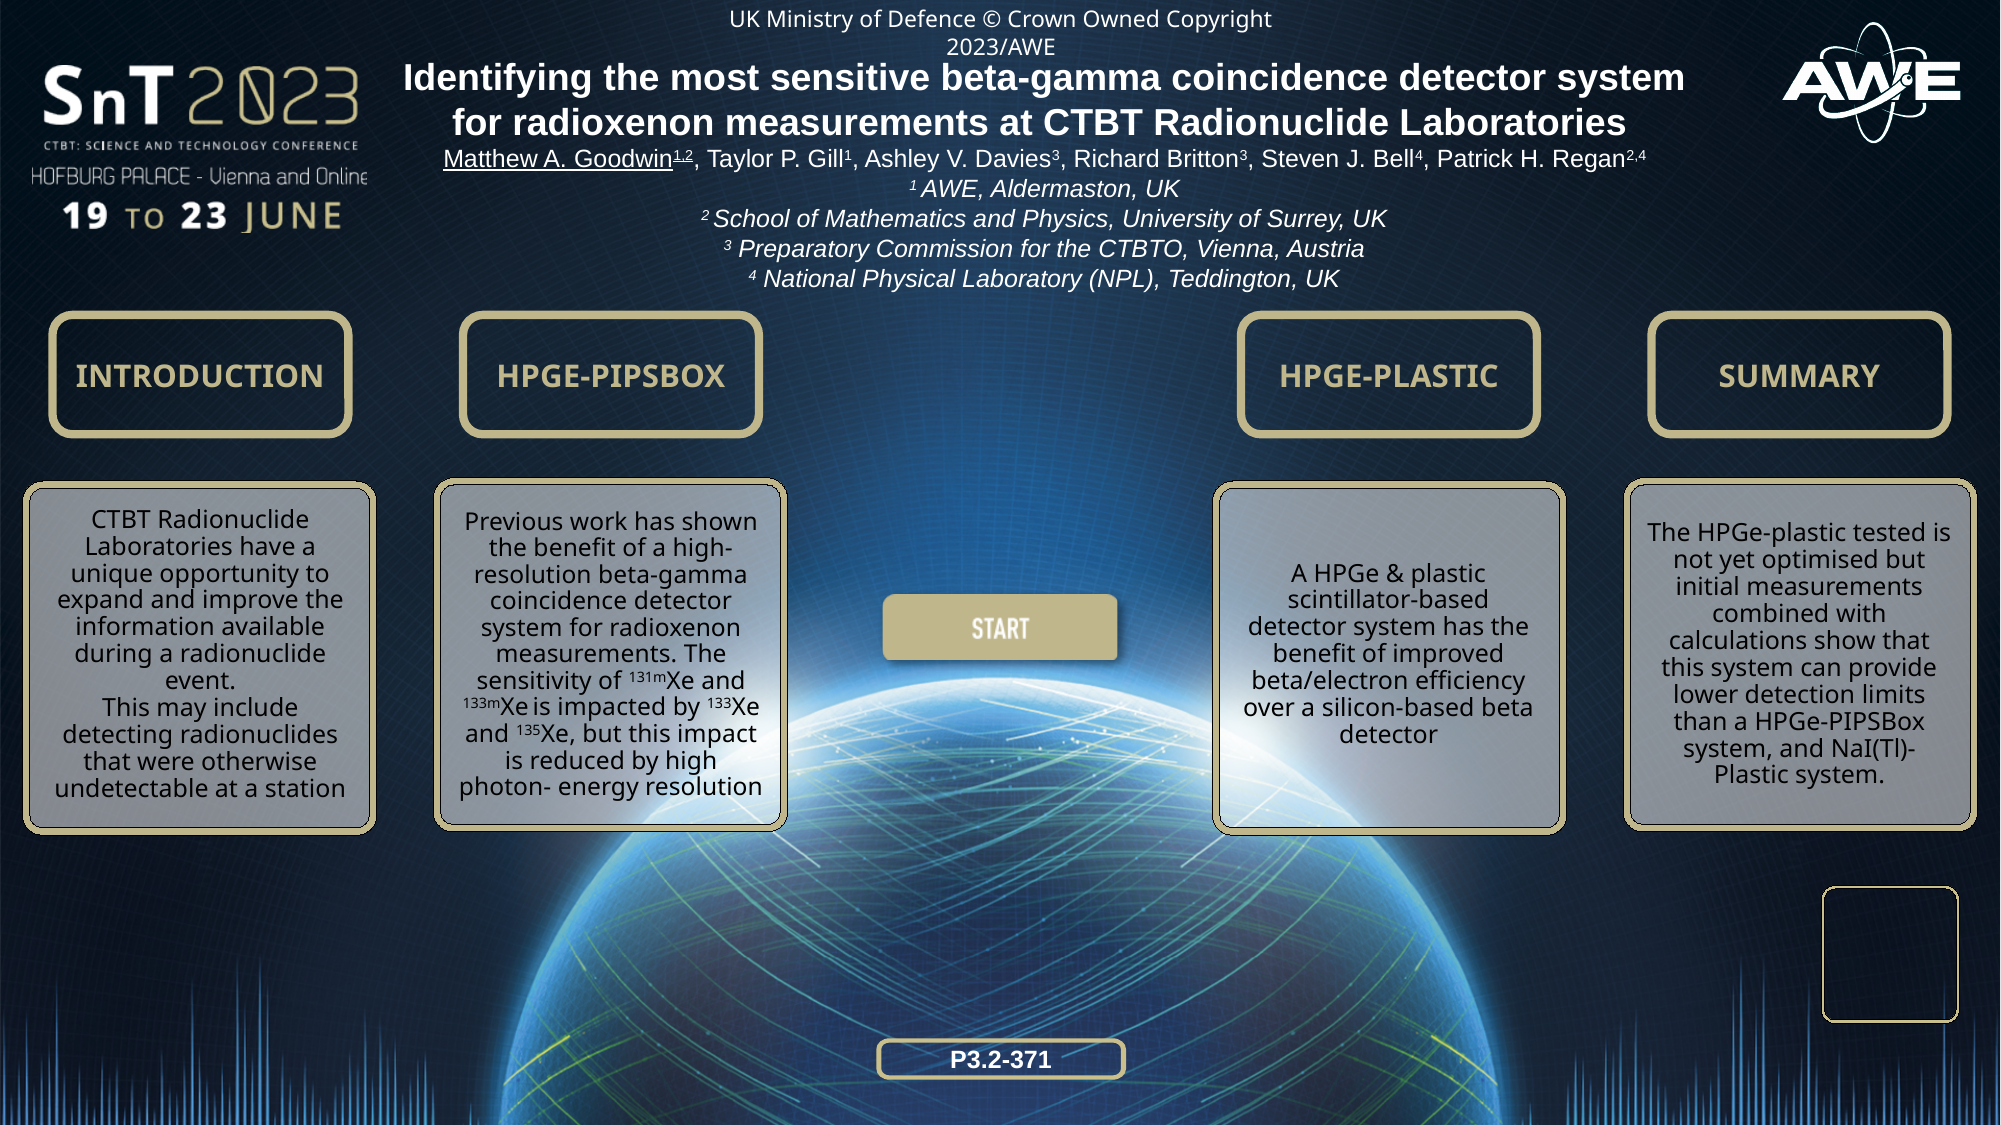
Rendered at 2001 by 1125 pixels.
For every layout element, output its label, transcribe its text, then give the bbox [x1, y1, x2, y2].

picture [0, 0, 2001, 1125]
text_box CTBT Radionuclide Laboratories have a unique opportunity to expand and improve the information available during a radionuclide event. This may include detecting radionuclides that were otherwise undetectable at a station [29, 485, 372, 825]
text_box The HPGe-plastic tested is not yet optimised but initial measurements combined with calculations show that this system can provide lower detection limits than a HPGe-PIPSBox system, and NaI(Tl)-Plastic system. [1628, 485, 1971, 825]
text_box Identifying the most sensitive beta-gamma coincidence detector system for radioxenon measurements at CTBT Radionuclide Laboratories Matthew A. Goodwin1,2, Taylor P. Gill1, Ashley V. Davies3, Richard Britton3, Steven J. Bell4, Patrick H. Regan2,4 1 AWE, Aldermaston, UK 2 School of Mathematics and Physics, University of Surrey, UK 3 Preparatory Commission for the CTBTO, Vienna, Austria 4 National Physical Laboratory (NPL), Teddington, UK [371, 45, 1719, 301]
text_box A HPGe & plastic scintillator-based detector system has the benefit of improved beta/electron efficiency over a silicon-based beta detector [1217, 485, 1560, 825]
text_box Previous work has shown the benefit of a high-resolution beta-gamma coincidence detector system for radioxenon measurements. The sensitivity of 131mXe and 133mXe is impacted by 133Xe and 135Xe, but this impact is reduced by high photon- energy resolution [440, 485, 783, 825]
